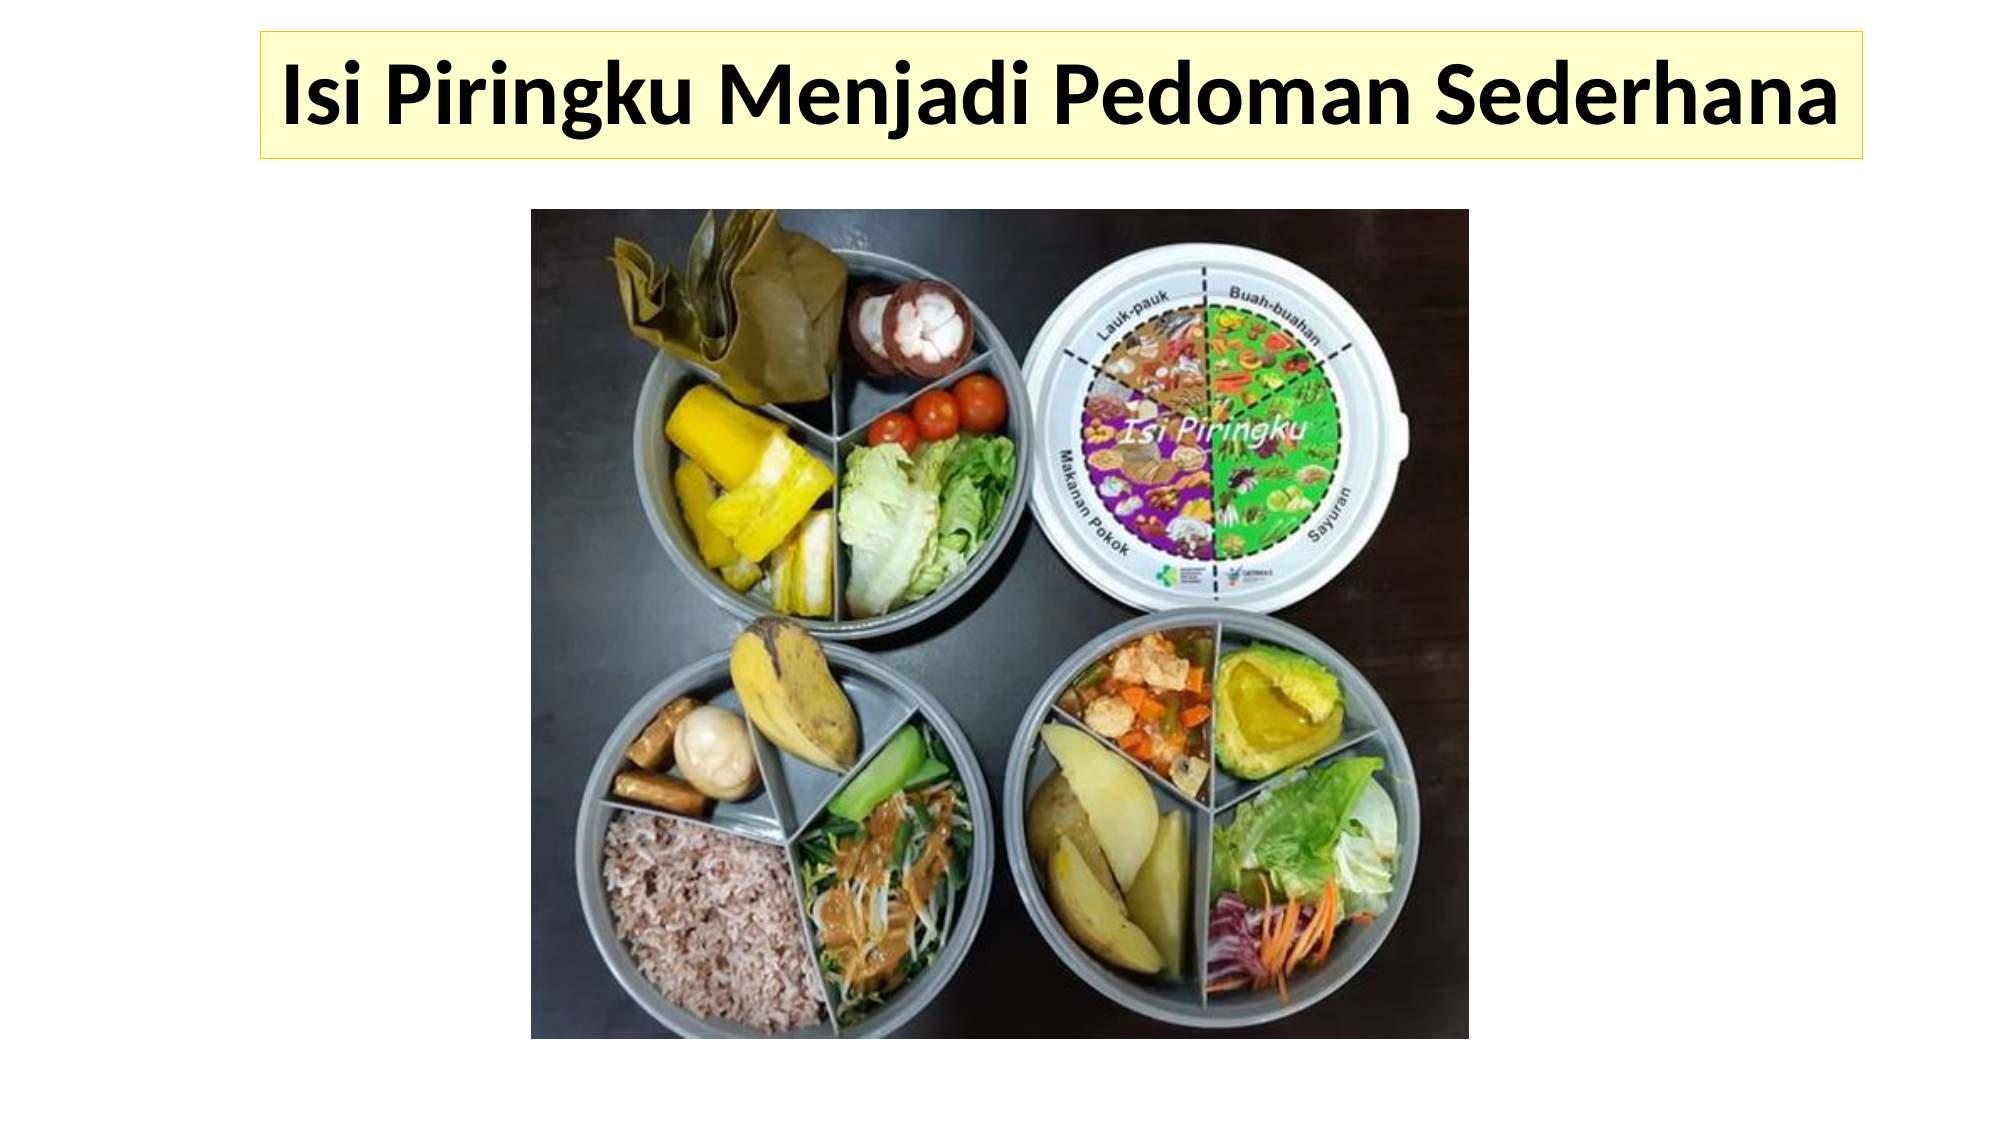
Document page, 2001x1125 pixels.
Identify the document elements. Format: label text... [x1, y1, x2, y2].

title Isi Piringku Menjadi Pedoman Sederhana [260, 31, 1863, 159]
picture [531, 209, 1469, 1039]
